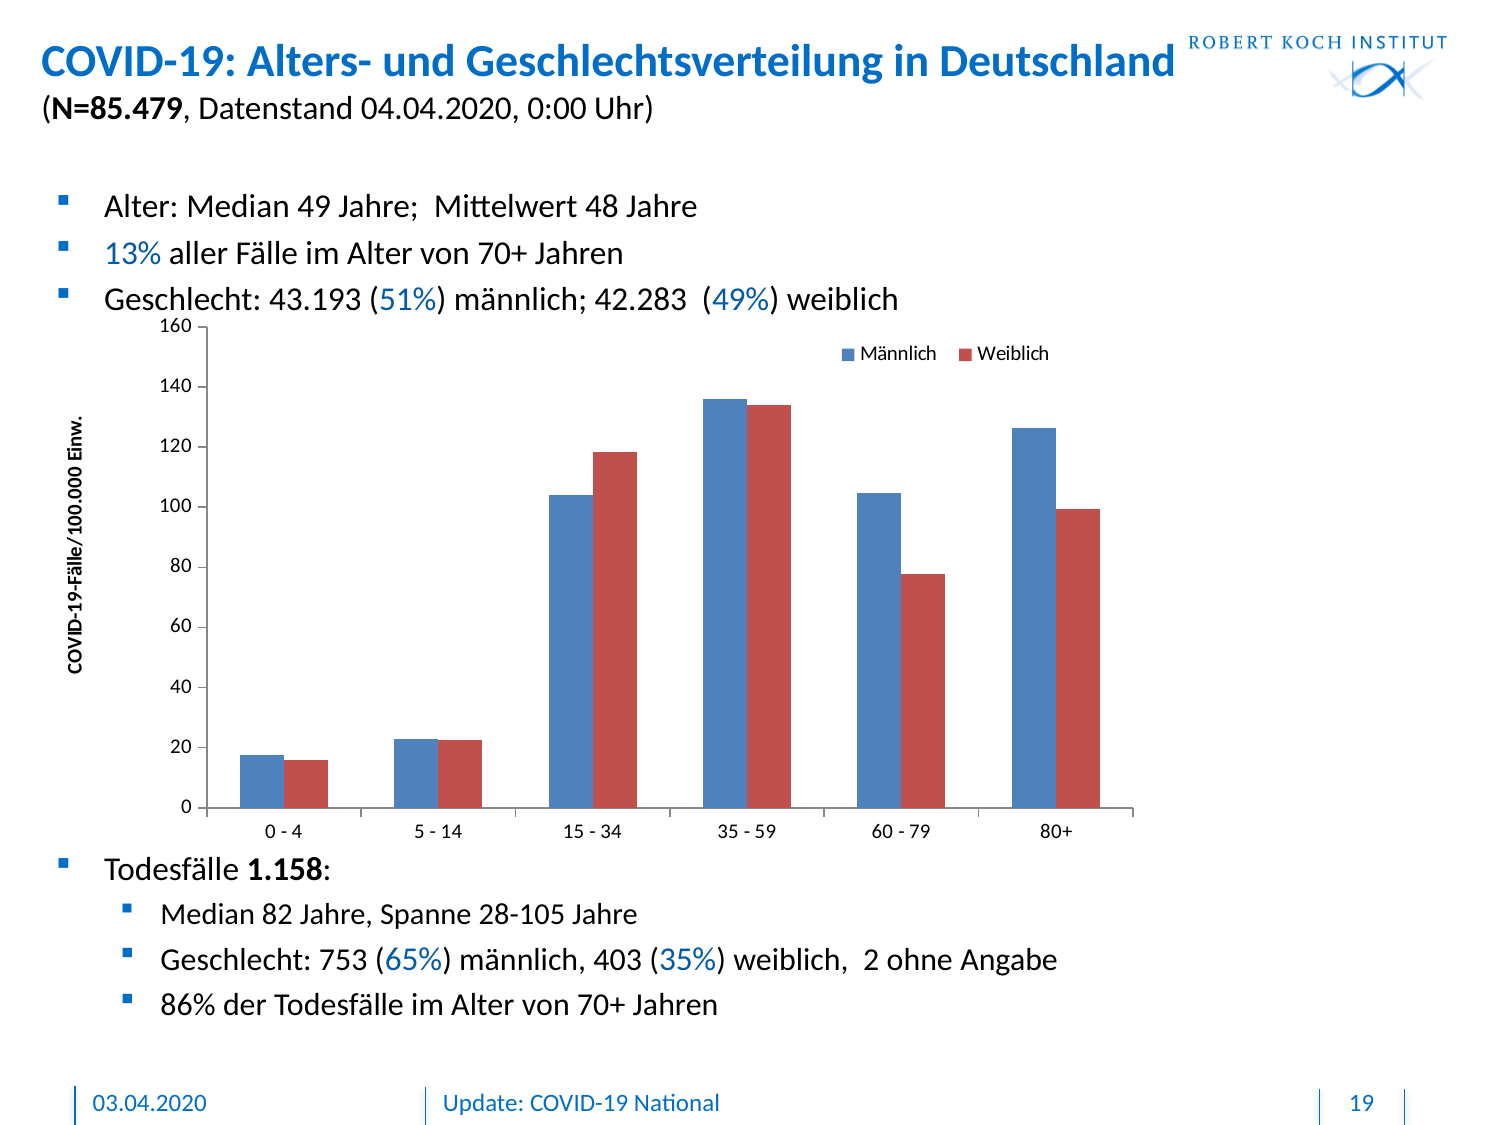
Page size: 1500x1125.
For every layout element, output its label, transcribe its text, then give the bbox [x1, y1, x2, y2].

chart [41, 292, 1147, 852]
picture [1182, 29, 1454, 109]
list Alter: Median 49 Jahre; Mittelwert 48 Jahre 13% aller Fälle im Alter von 70+ Jahren Geschlecht: 43.193 (51%) männlich; 42.283 (49%) weiblich Todesfälle 1.158: Median 82 Jahre, Spanne 28-105 Jahre Geschlecht: 753 (65%) männlich, 403 (35%) weiblich, 2 ohne Angabe 86% der Todesfälle im Alter von 70+ Jahren [55, 184, 1481, 1032]
title COVID-19: Alters- und Geschlechtsverteilung in Deutschland (N=85.479, Datenstand 04.04.2020, 0:00 Uhr) [41, 30, 1307, 127]
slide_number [92, 1086, 398, 1119]
slide_number 19 [1321, 1086, 1403, 1119]
footer Update: COVID-19 National [442, 1086, 1293, 1119]
